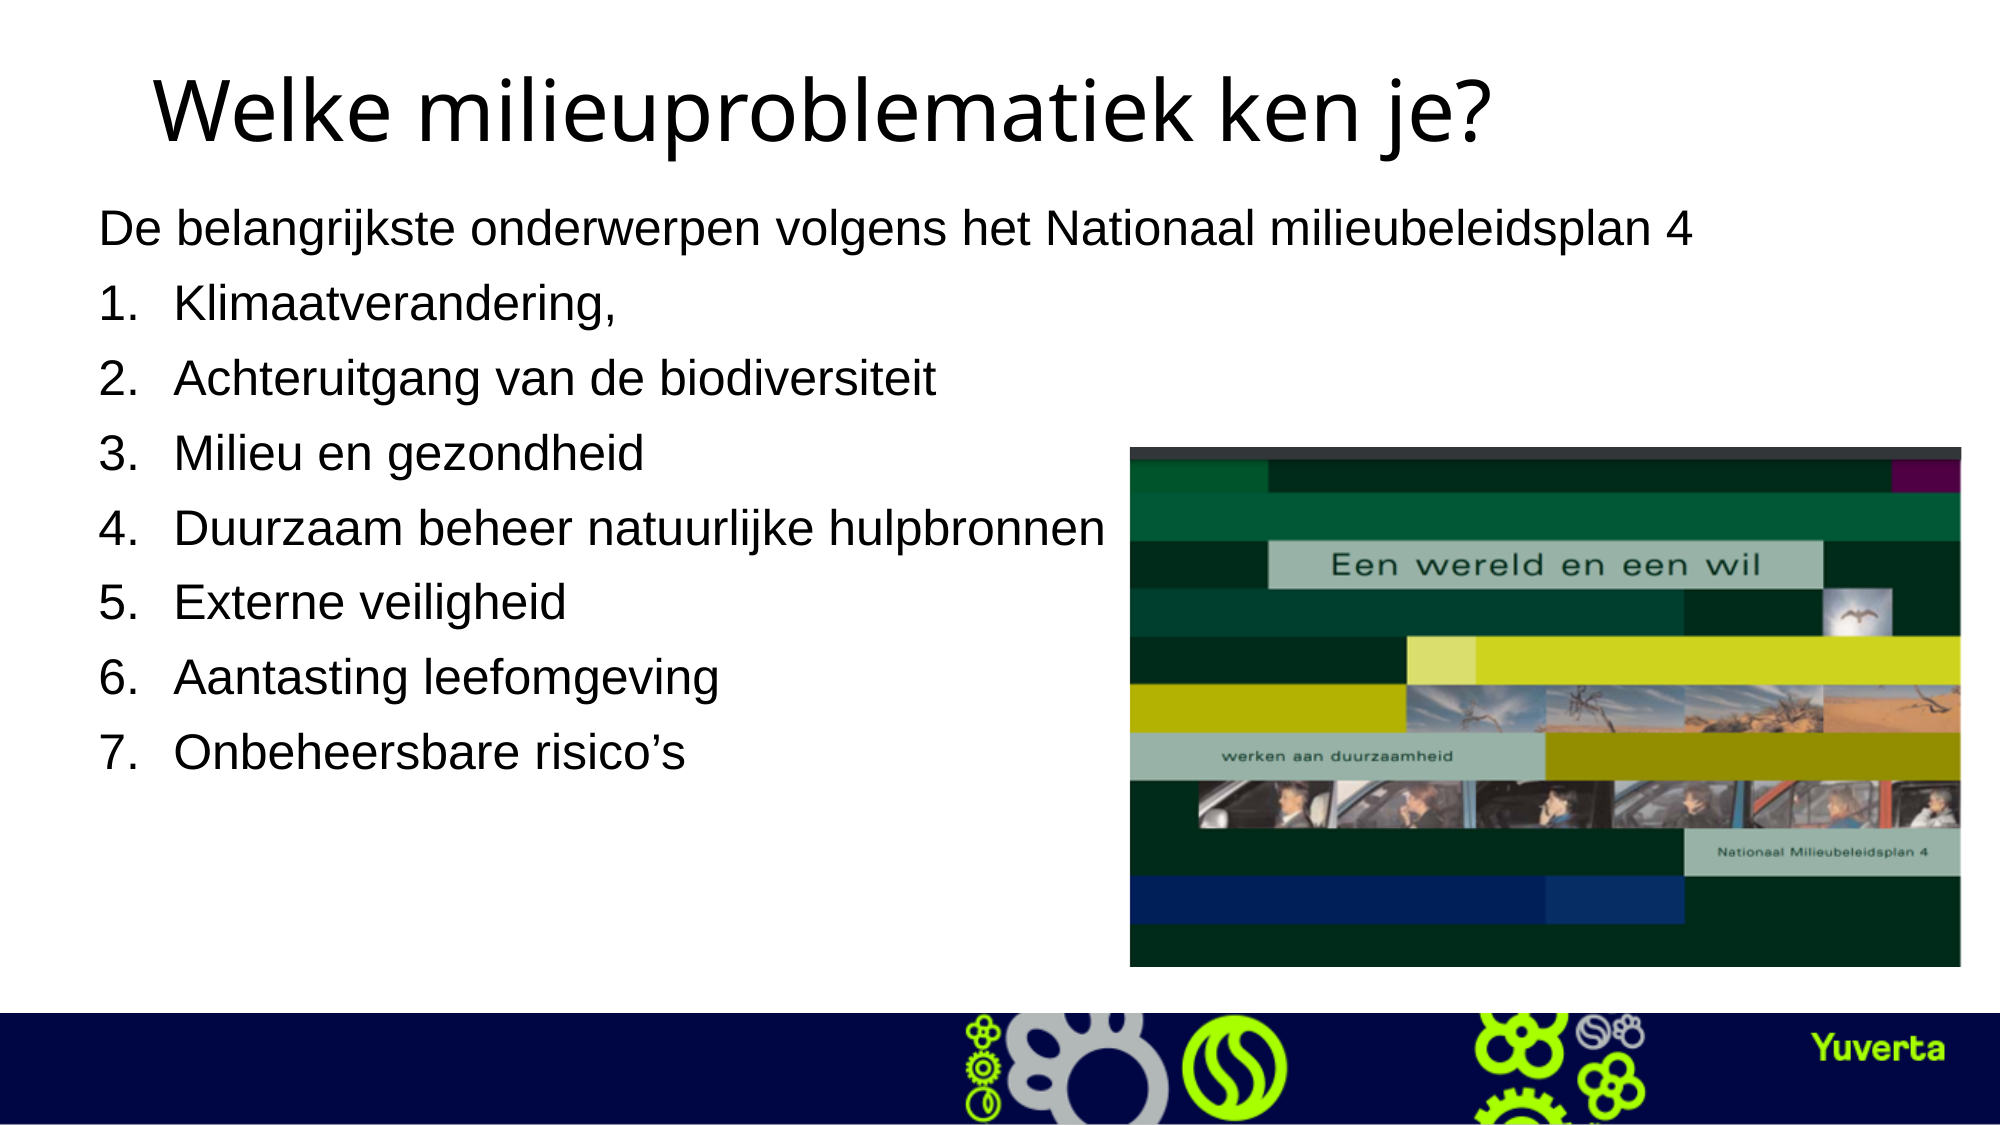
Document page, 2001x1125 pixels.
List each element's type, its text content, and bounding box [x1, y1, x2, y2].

picture [1129, 447, 1962, 967]
title Welke milieuproblematiek ken je? [137, 59, 1863, 168]
picture [0, 1013, 2000, 1125]
list De belangrijkste onderwerpen volgens het Nationaal milieubeleidsplan 4 Klimaatverandering, Achteruitgang van de biodiversiteit Milieu en gezondheid Duurzaam beheer natuurlijke hulpbronnen Externe veiligheid Aantasting leefomgeving Onbeheersbare risico’s [83, 195, 1863, 967]
